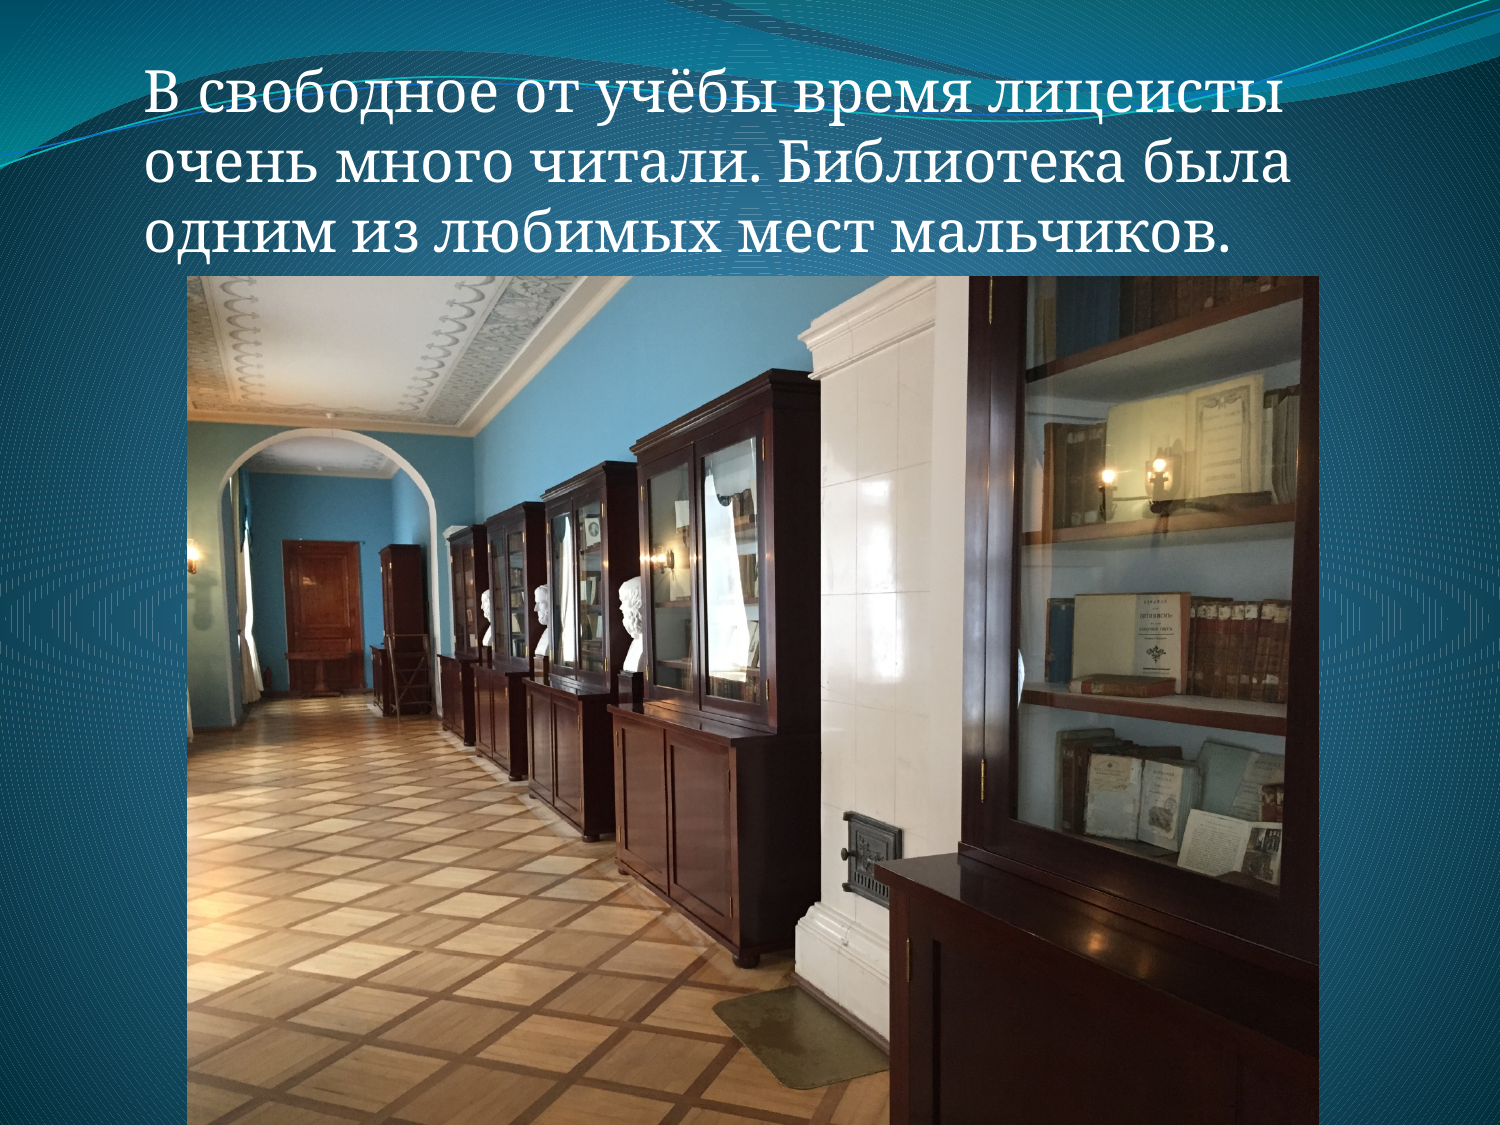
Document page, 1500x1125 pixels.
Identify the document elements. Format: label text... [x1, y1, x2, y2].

picture [187, 276, 1319, 1125]
text_box В свободное от учёбы время лицеисты очень много читали. Библиотека была одним из любимых мест мальчиков. [128, 46, 1395, 272]
